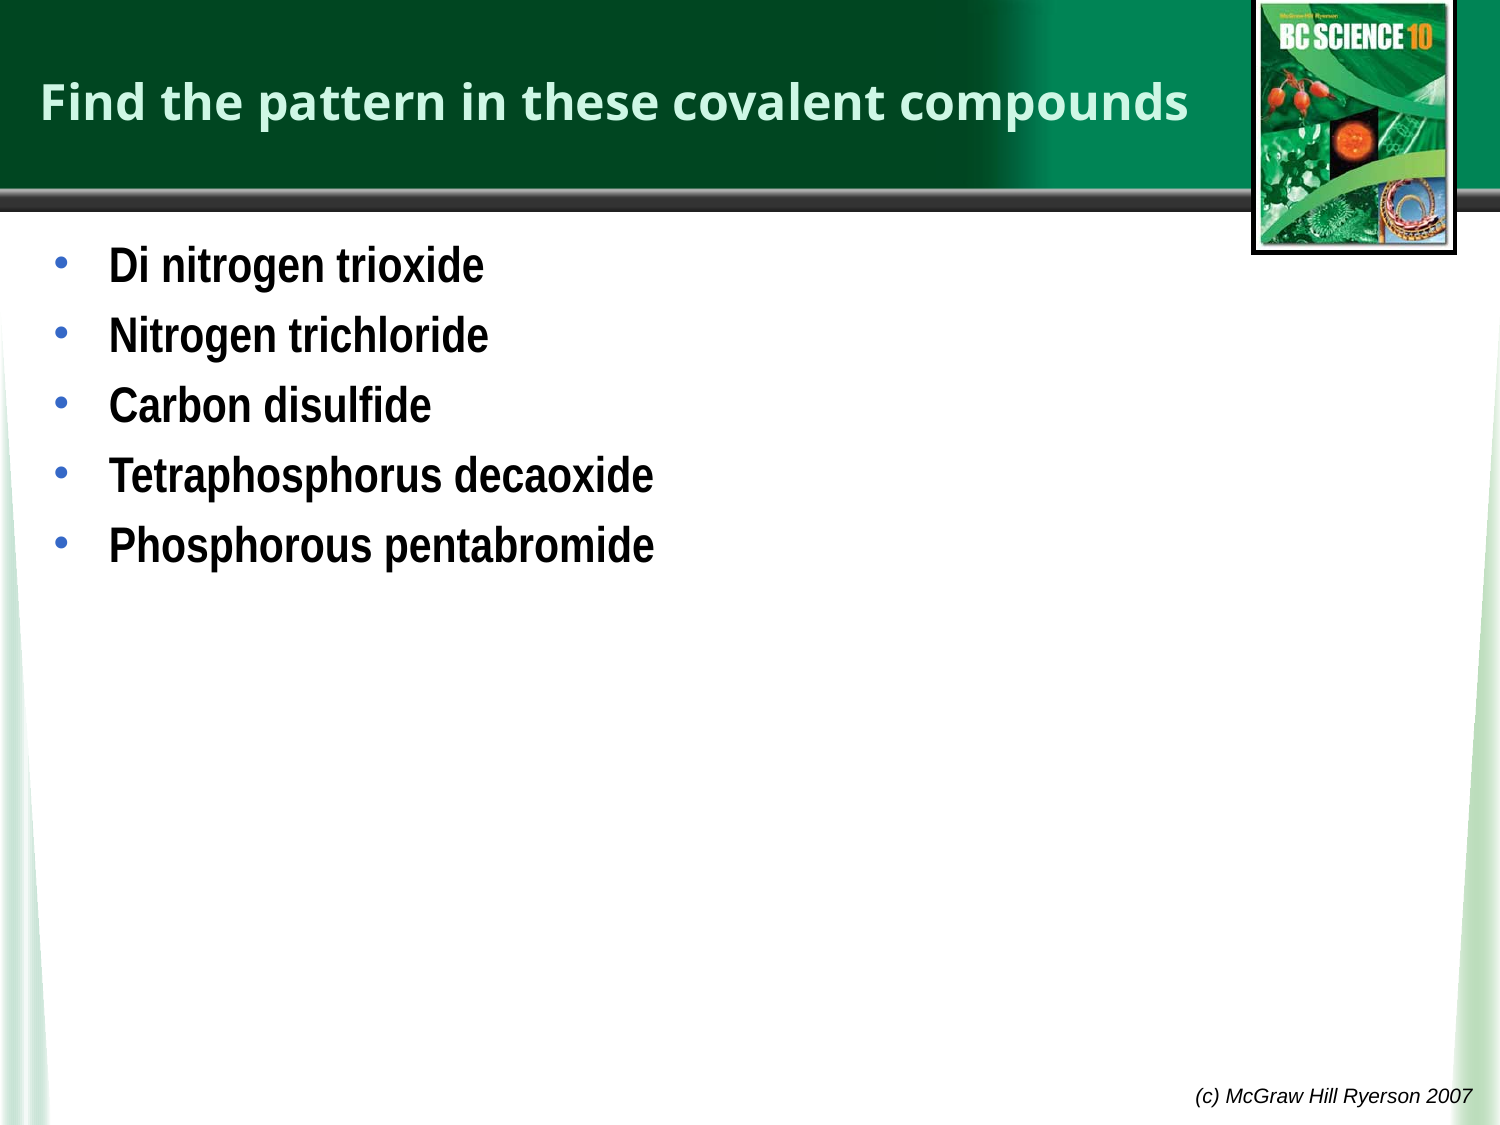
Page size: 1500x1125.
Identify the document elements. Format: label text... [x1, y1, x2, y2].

title Find the pattern in these covalent compounds [24, 12, 1488, 188]
picture [1457, 0, 1500, 212]
picture [1256, 0, 1453, 12]
list Di nitrogen trioxide Nitrogen trichloride Carbon disulfide Tetraphosphorus decaoxide Phosphorous pentabromide [37, 224, 1450, 1075]
picture [0, 0, 1251, 212]
picture [1256, 188, 1453, 250]
footer (c) McGraw Hill Ryerson 2007 [875, 1074, 1488, 1125]
